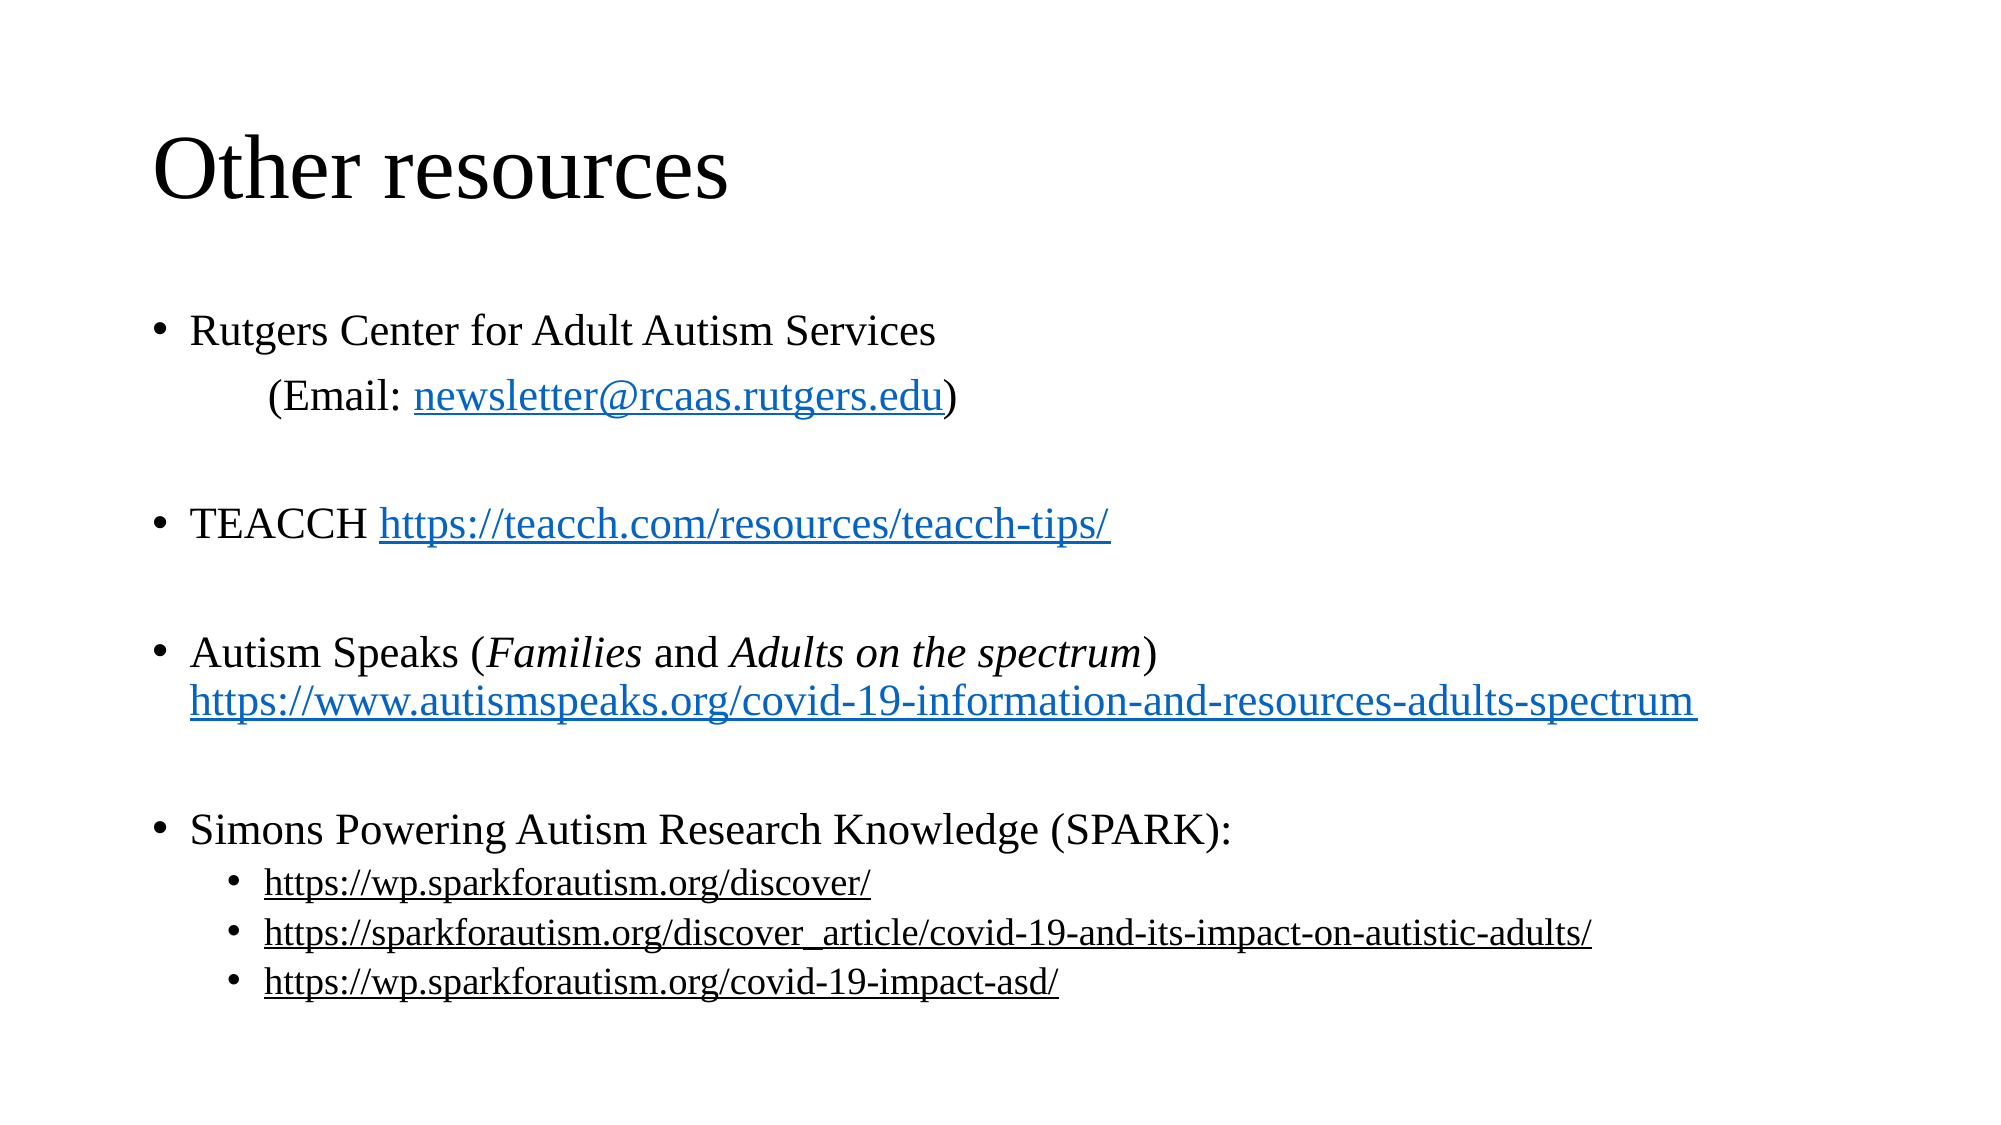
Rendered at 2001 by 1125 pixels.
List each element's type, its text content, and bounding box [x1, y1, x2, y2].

title Other resources [137, 59, 1863, 278]
list Rutgers Center for Adult Autism Services (Email: newsletter@rcaas.rutgers.edu) TEACCH https://teacch.com/resources/teacch-tips/ Autism Speaks (Families and Adults on the spectrum) https://www.autismspeaks.org/covid-19-information-and-resources-adults-spectrum Simons Powering Autism Research Knowledge (SPARK): https://wp.sparkforautism.org/discover/ https://sparkforautism.org/discover_article/covid-19-and-its-impact-on-autistic-adults/ https://wp.sparkforautism.org/covid-19-impact-asd/ [137, 299, 1863, 1014]
